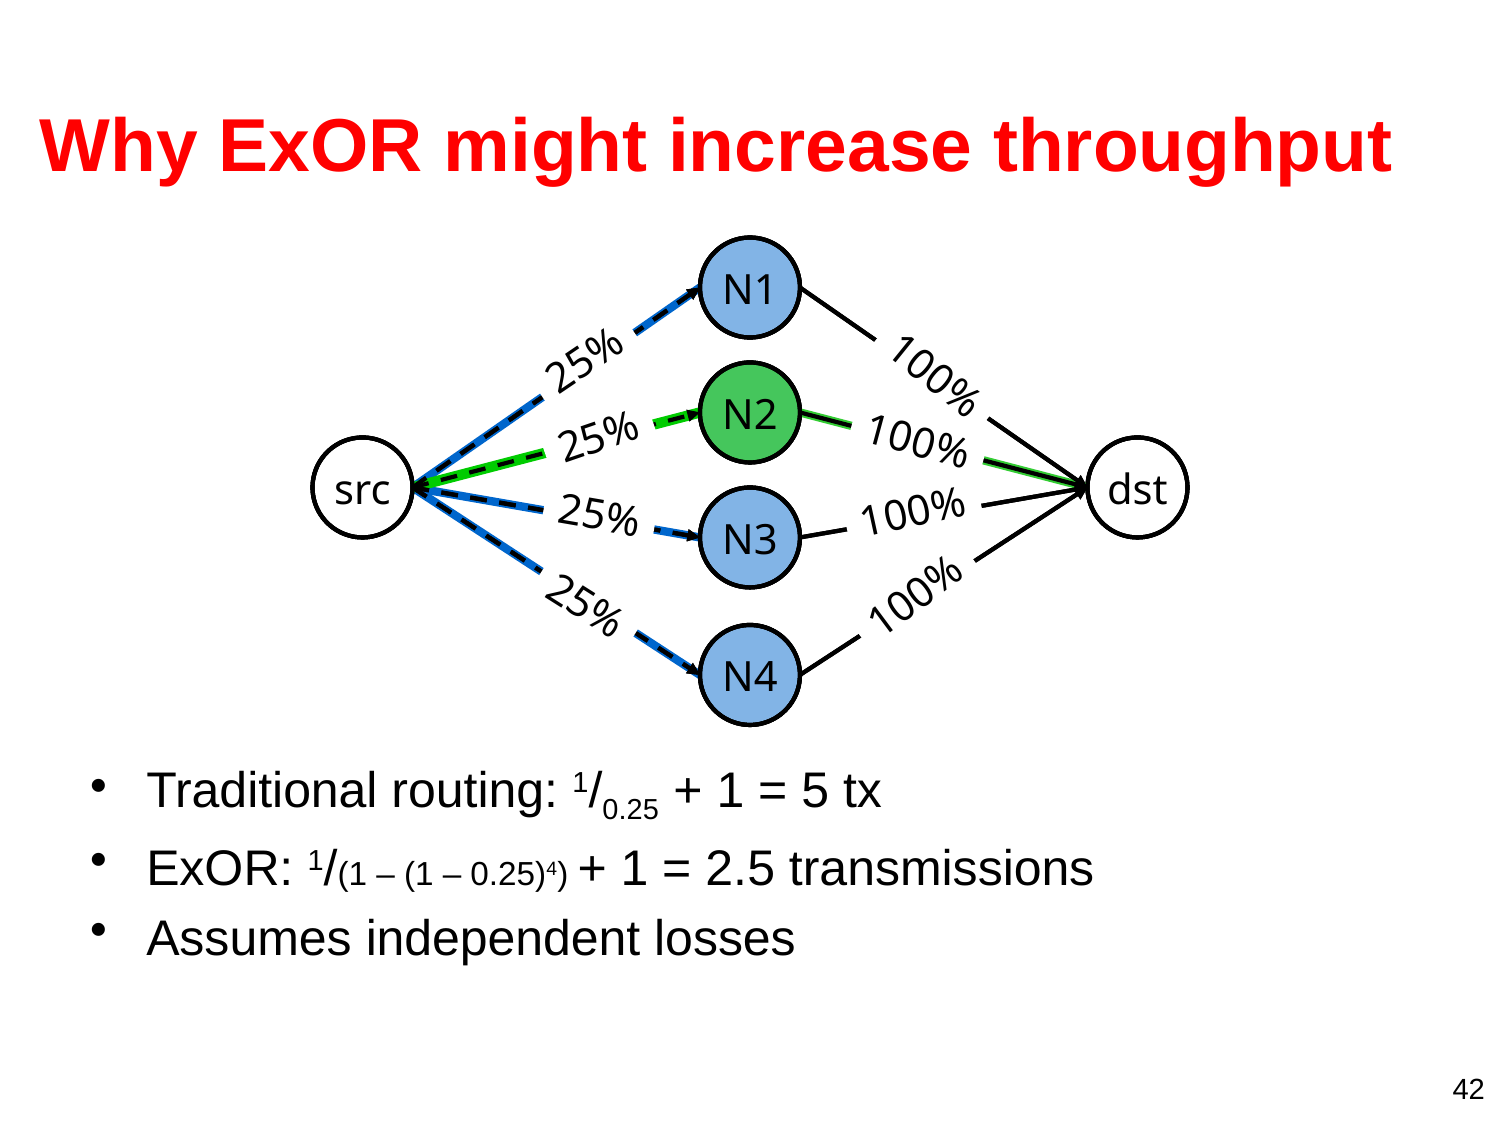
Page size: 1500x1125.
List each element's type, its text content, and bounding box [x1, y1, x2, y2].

slide_number 42 [1149, 1062, 1500, 1100]
list Traditional routing: 1/0.25 + 1 = 5 tx ExOR: 1/(1 – (1 – 0.25)4) + 1 = 2.5 transmissions Assumes independent losses [75, 750, 1425, 1005]
title Why ExOR might increase throughput [24, 47, 1463, 236]
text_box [414, 412, 699, 485]
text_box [312, 237, 1188, 726]
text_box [801, 412, 1086, 485]
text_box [414, 287, 699, 411]
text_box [801, 487, 1086, 676]
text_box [801, 287, 1086, 411]
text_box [414, 487, 699, 676]
